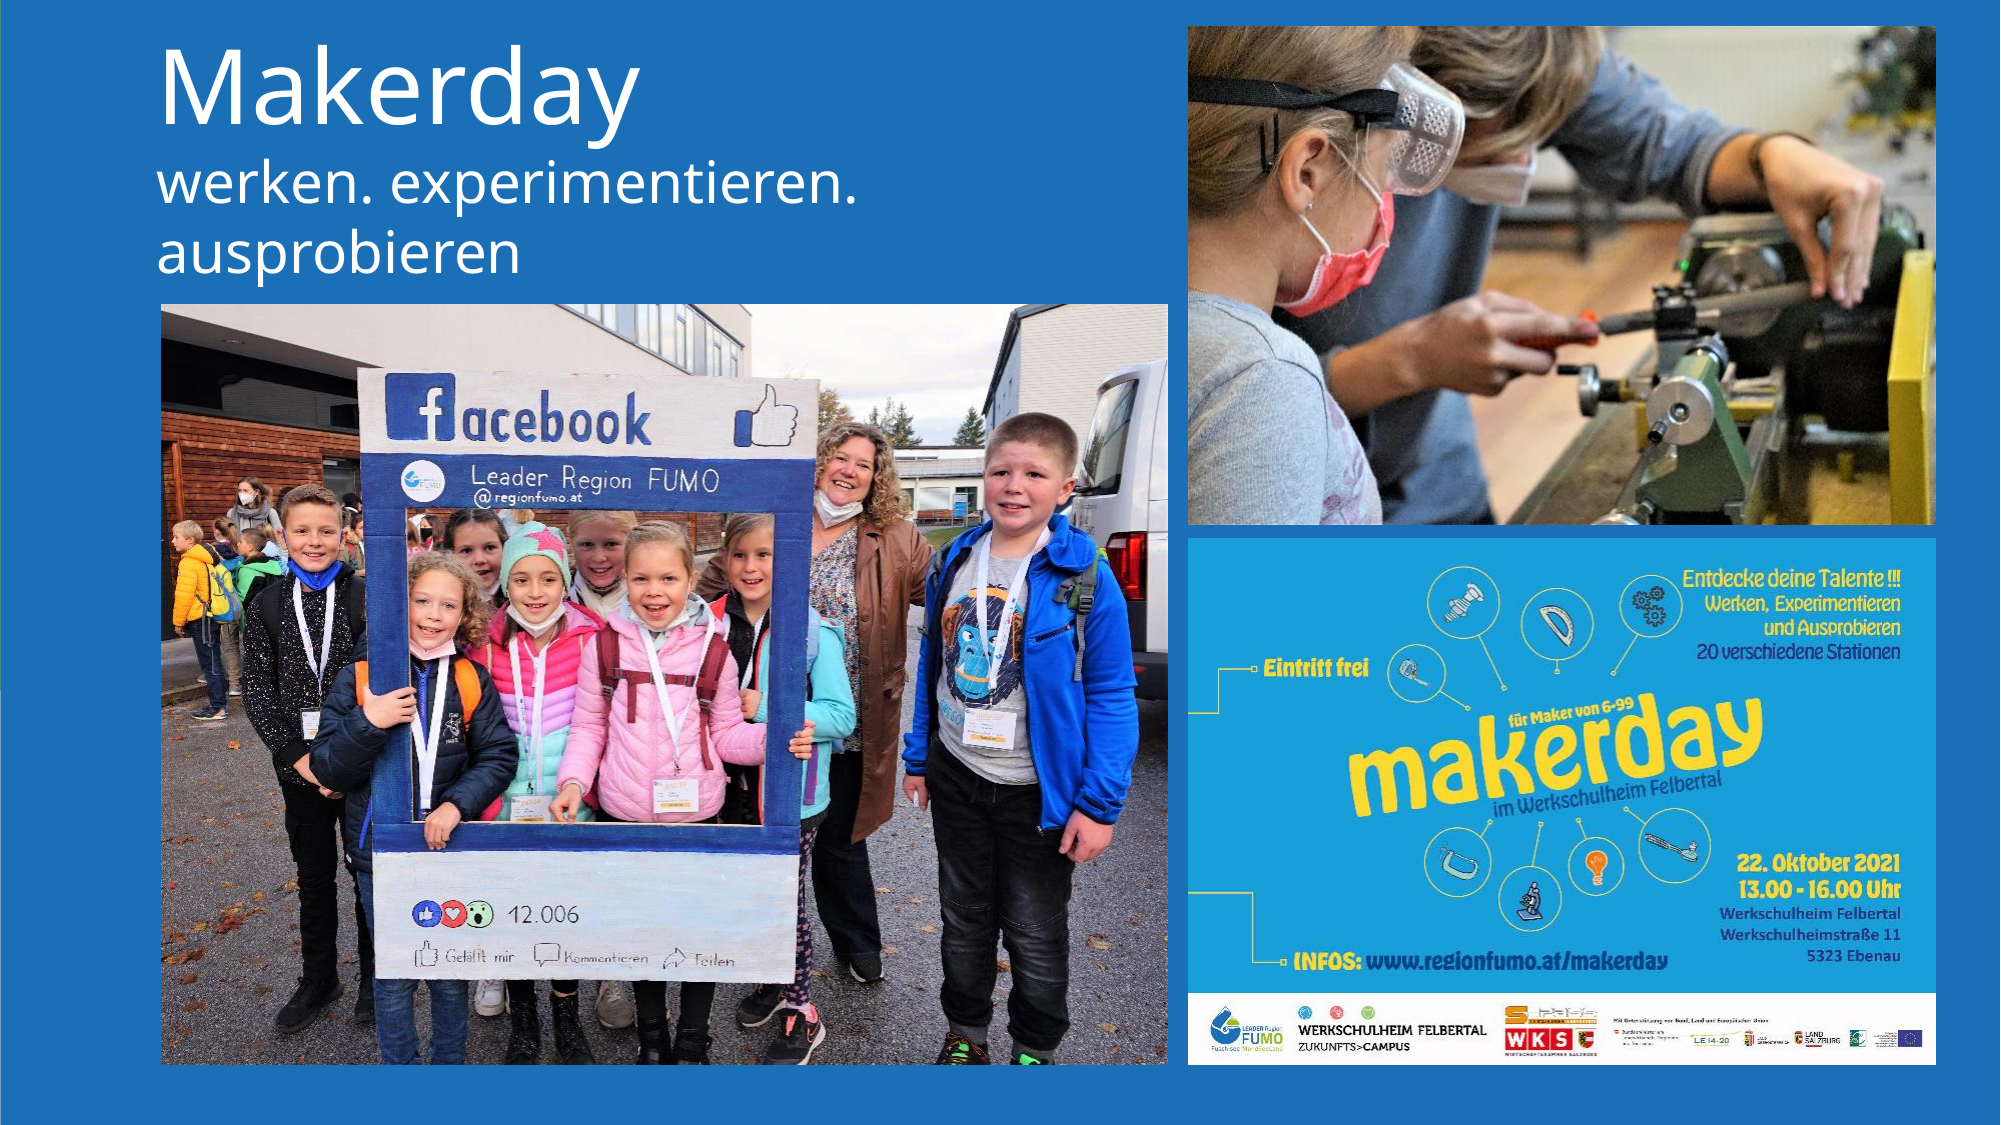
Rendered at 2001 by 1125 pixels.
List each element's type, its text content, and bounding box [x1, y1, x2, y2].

picture [1188, 26, 1936, 525]
picture [161, 304, 1168, 1065]
title Makerday werken. experimentieren. ausprobieren [141, 149, 1168, 293]
text_box [0, 0, 2000, 1125]
picture [1188, 991, 1936, 1065]
picture [1188, 538, 1936, 987]
